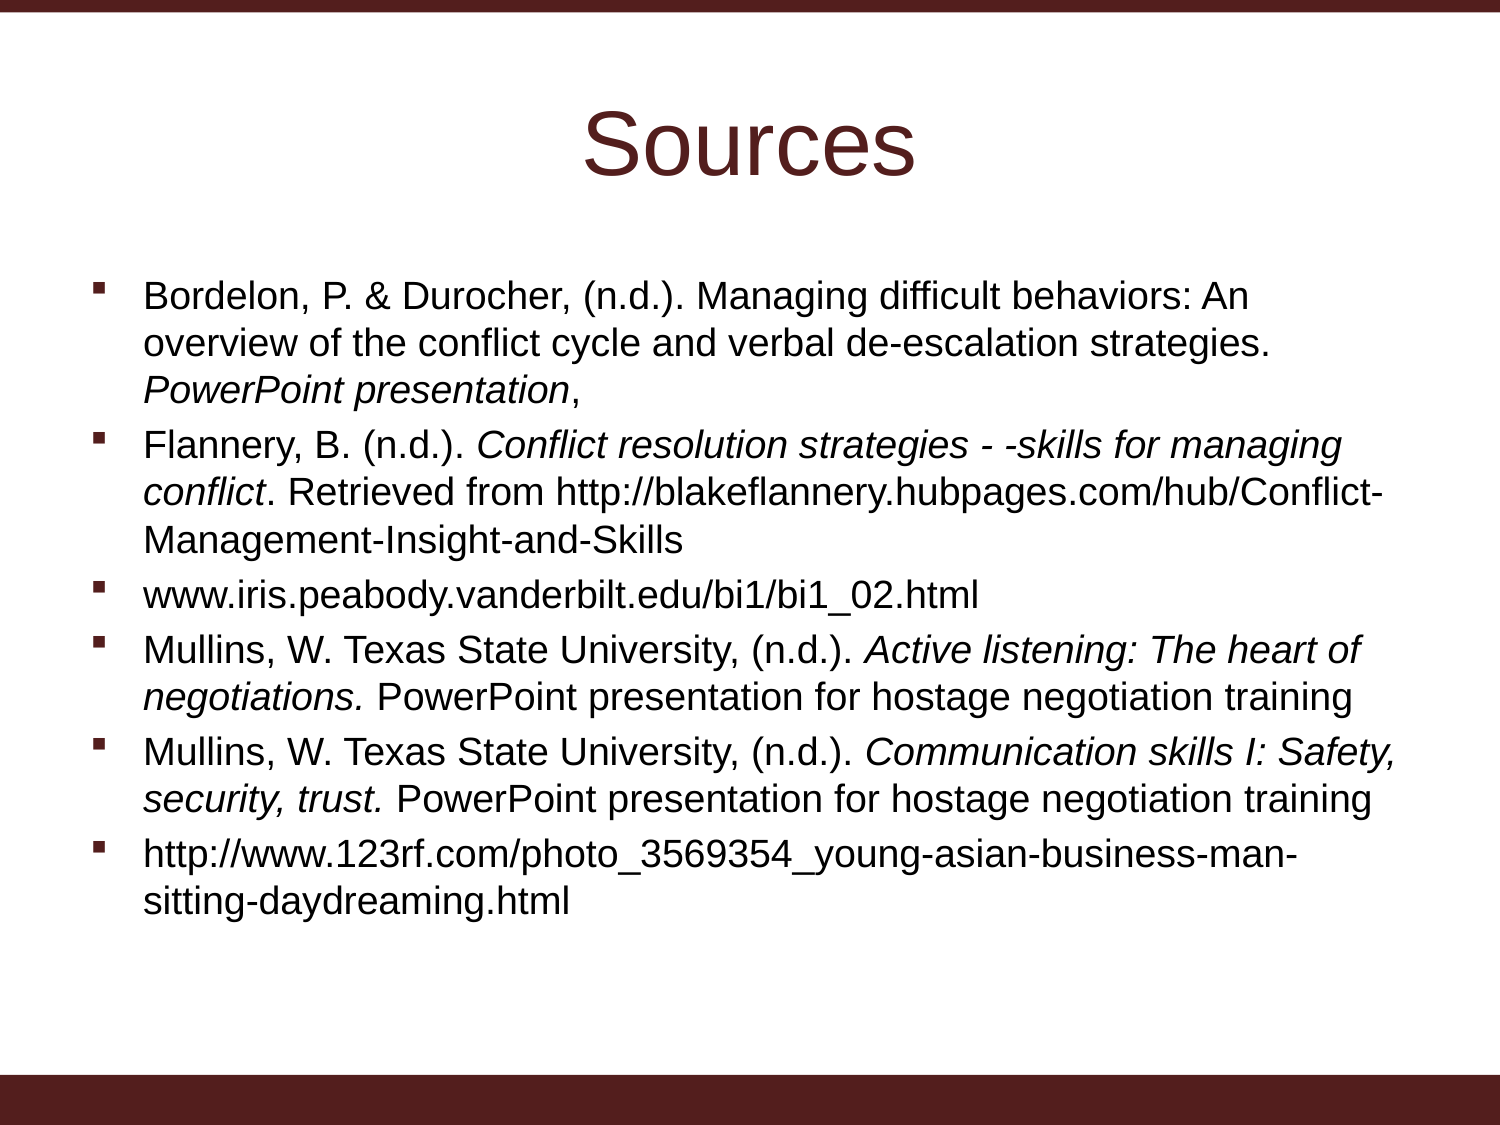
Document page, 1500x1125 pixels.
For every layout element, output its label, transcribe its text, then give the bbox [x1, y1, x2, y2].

title Sources [75, 45, 1425, 233]
list Bordelon, P. & Durocher, (n.d.). Managing difficult behaviors: An overview of the conflict cycle and verbal de-escalation strategies. PowerPoint presentation, Flannery, B. (n.d.). Conflict resolution strategies - -skills for managing conflict. Retrieved from http://blakeflannery.hubpages.com/hub/Conflict-Management-Insight-and-Skills www.iris.peabody.vanderbilt.edu/bi1/bi1_02.html Mullins, W. Texas State University, (n.d.). Active listening: The heart of negotiations. PowerPoint presentation for hostage negotiation training Mullins, W. Texas State University, (n.d.). Communication skills I: Safety, security, trust. PowerPoint presentation for hostage negotiation training http://www.123rf.com/photo_3569354_young-asian-business-man-sitting-daydreaming.html [75, 262, 1425, 1005]
